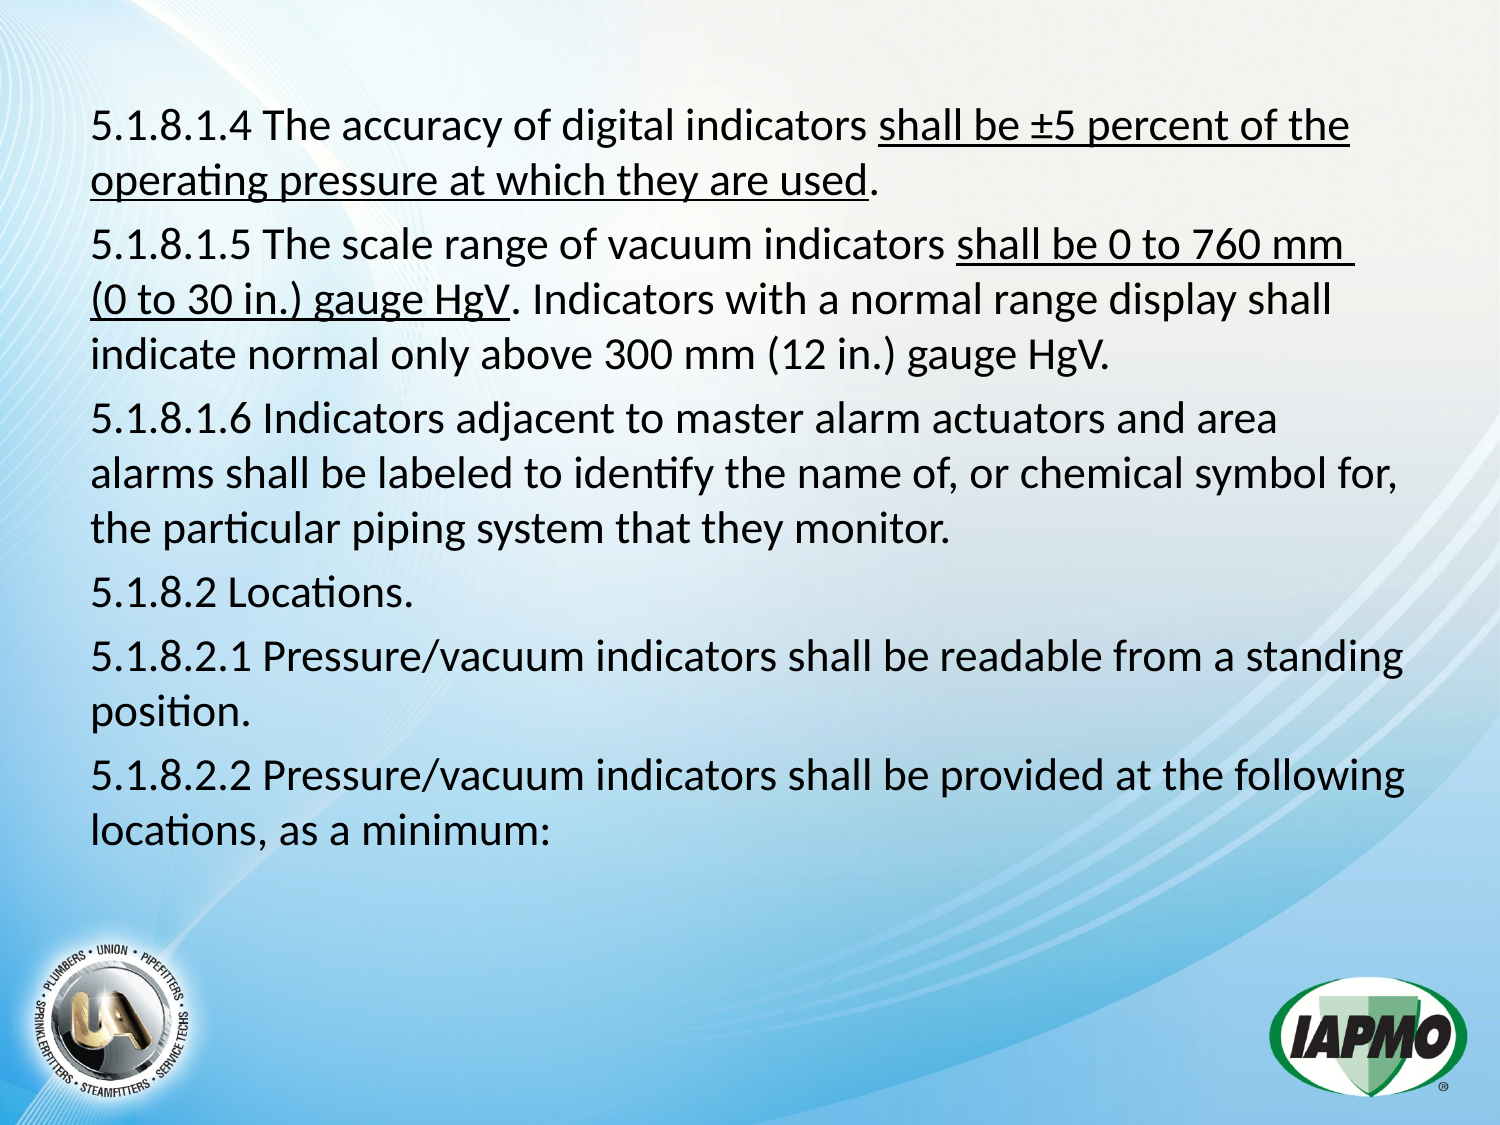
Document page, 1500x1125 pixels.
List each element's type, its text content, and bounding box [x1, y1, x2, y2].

list 5.1.8.1.4 The accuracy of digital indicators shall be ±5 percent of the operating pressure at which they are used. 5.1.8.1.5 The scale range of vacuum indicators shall be 0 to 760 mm (0 to 30 in.) gauge HgV. Indicators with a normal range display shall indicate normal only above 300 mm (12 in.) gauge HgV. 5.1.8.1.6 Indicators adjacent to master alarm actuators and area alarms shall be labeled to identify the name of, or chemical symbol for, the particular piping system that they monitor. 5.1.8.2 Locations. 5.1.8.2.1 Pressure/vacuum indicators shall be readable from a standing position. 5.1.8.2.2 Pressure/vacuum indicators shall be provided at the following locations, as a minimum: [75, 87, 1425, 1005]
picture [0, 0, 1500, 1125]
